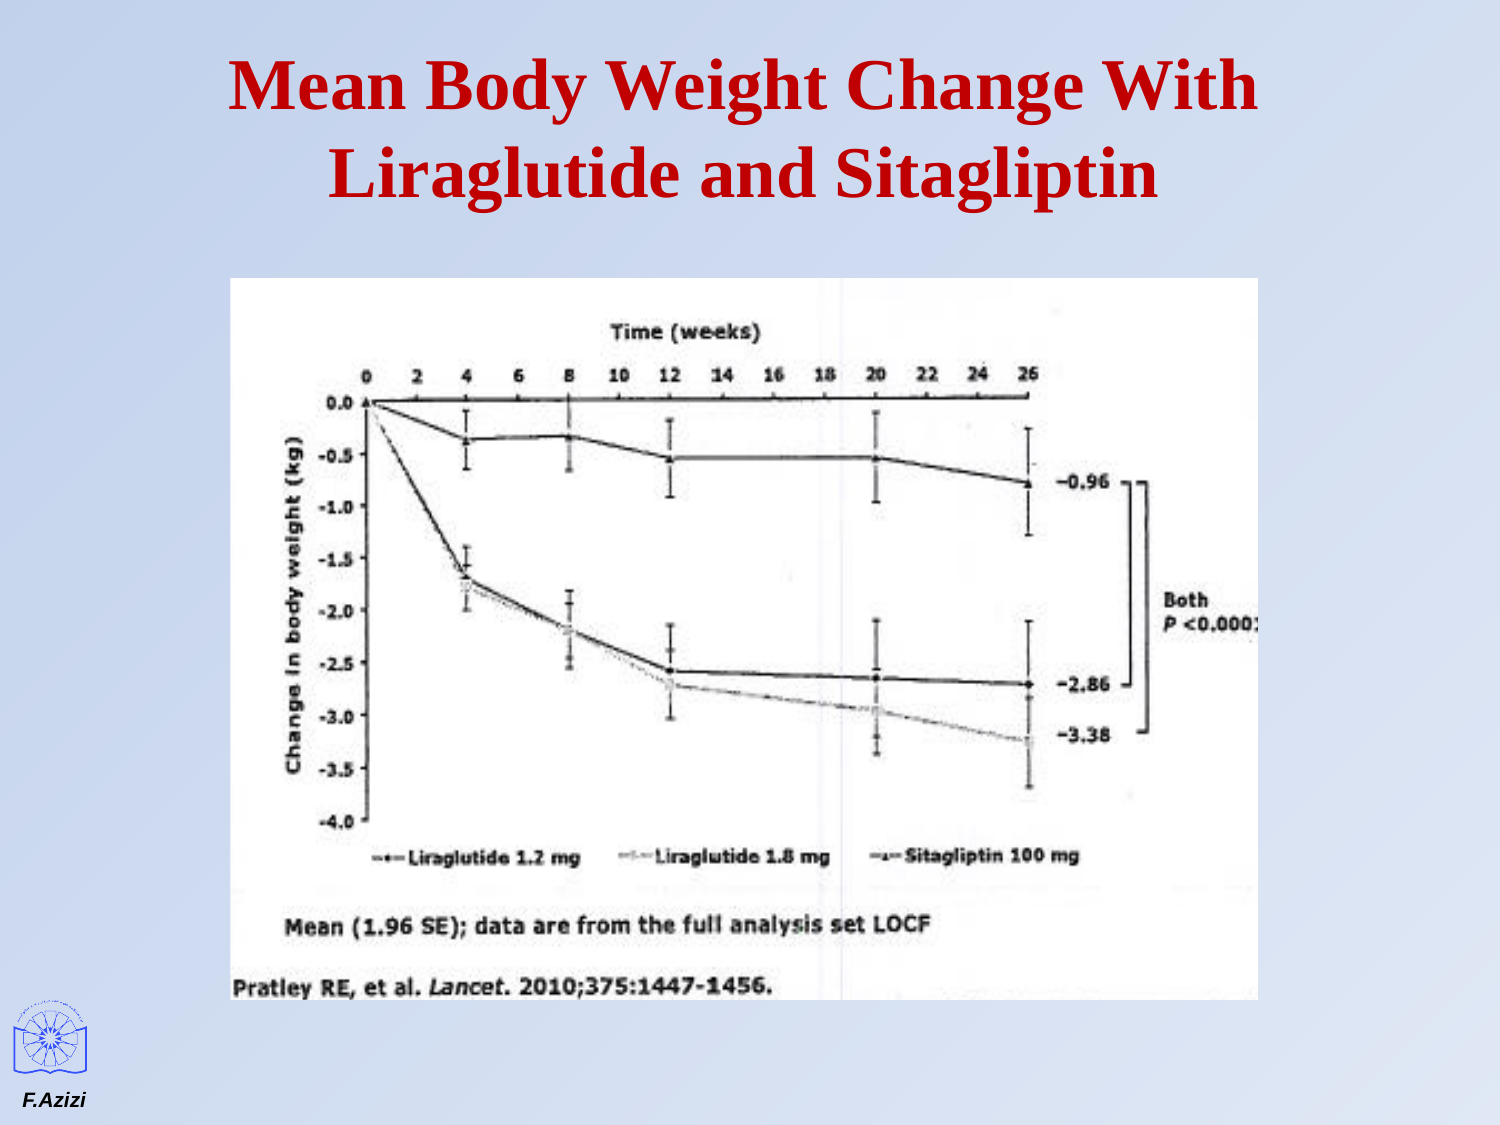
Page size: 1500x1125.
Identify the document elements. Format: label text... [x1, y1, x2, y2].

picture [0, 987, 107, 1094]
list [229, 278, 1259, 1000]
title Mean Body Weight Change With Liraglutide and Sitagliptin [29, 42, 1459, 206]
